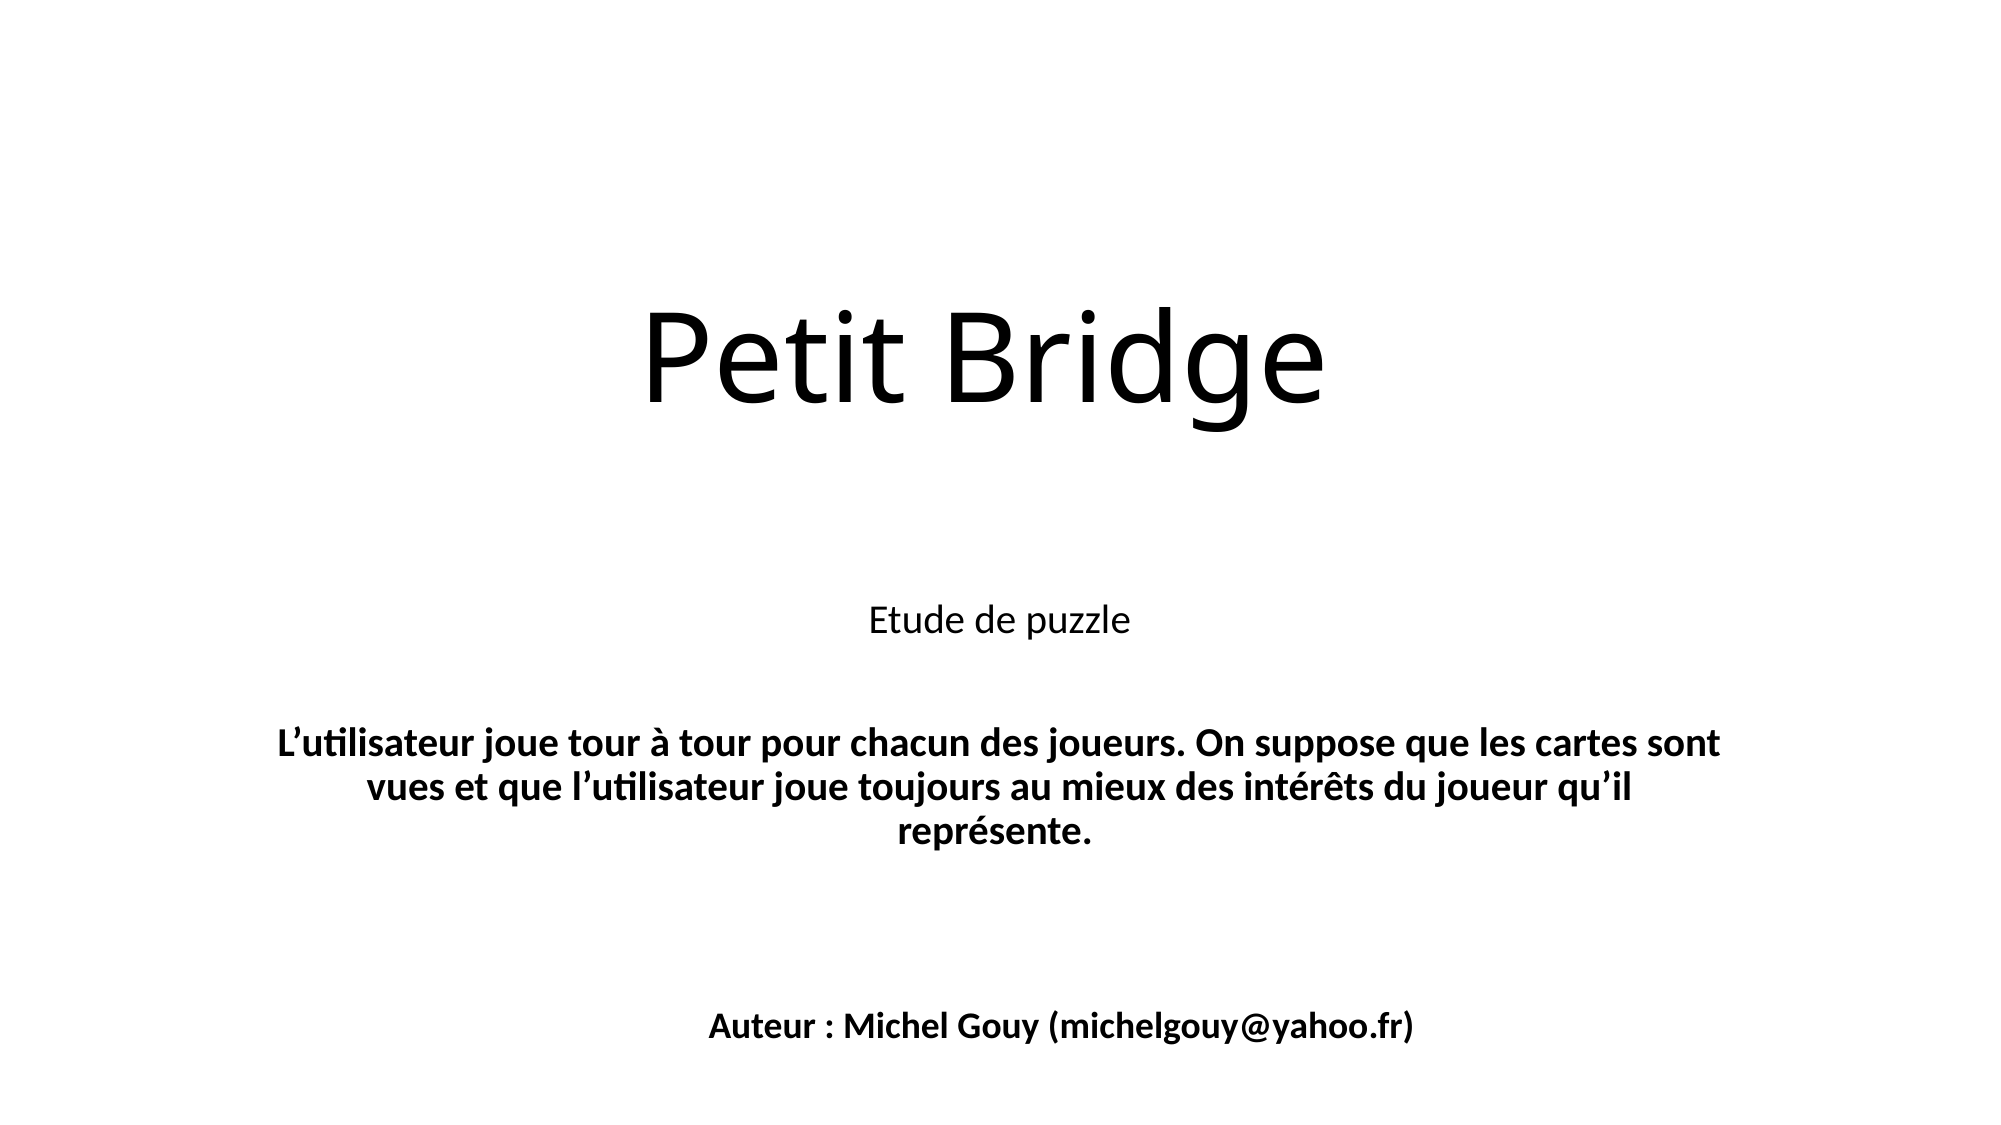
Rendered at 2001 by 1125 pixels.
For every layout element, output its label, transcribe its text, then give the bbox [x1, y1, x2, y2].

subtitle Etude de puzzle L’utilisateur joue tour à tour pour chacun des joueurs. On suppose que les cartes sont vues et que l’utilisateur joue toujours au mieux des intérêts du joueur qu’il représente. [249, 590, 1750, 863]
title Petit Bridge [249, 45, 1750, 437]
text_box Auteur : Michel Gouy (michelgouy@yahoo.fr) [693, 993, 1916, 1054]
